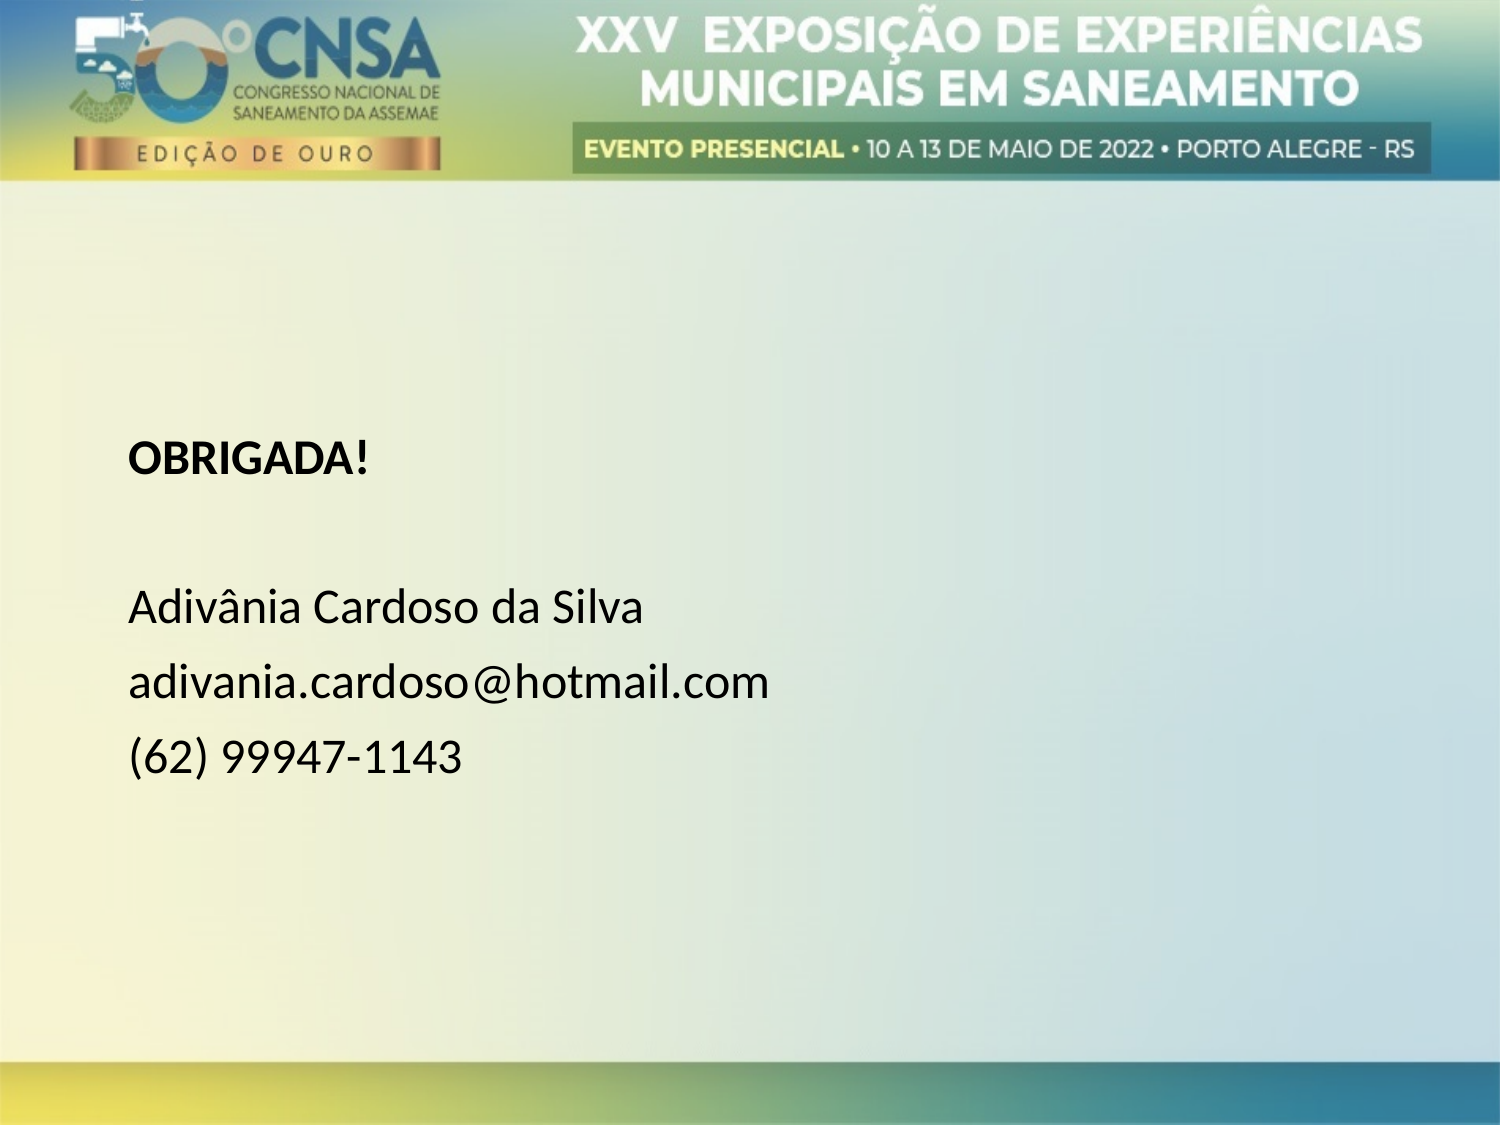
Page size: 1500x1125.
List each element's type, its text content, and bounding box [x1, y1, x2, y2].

subtitle OBRIGADA! Adivânia Cardoso da Silva adivania.cardoso@hotmail.com (62) 99947-1143 [113, 267, 1307, 977]
